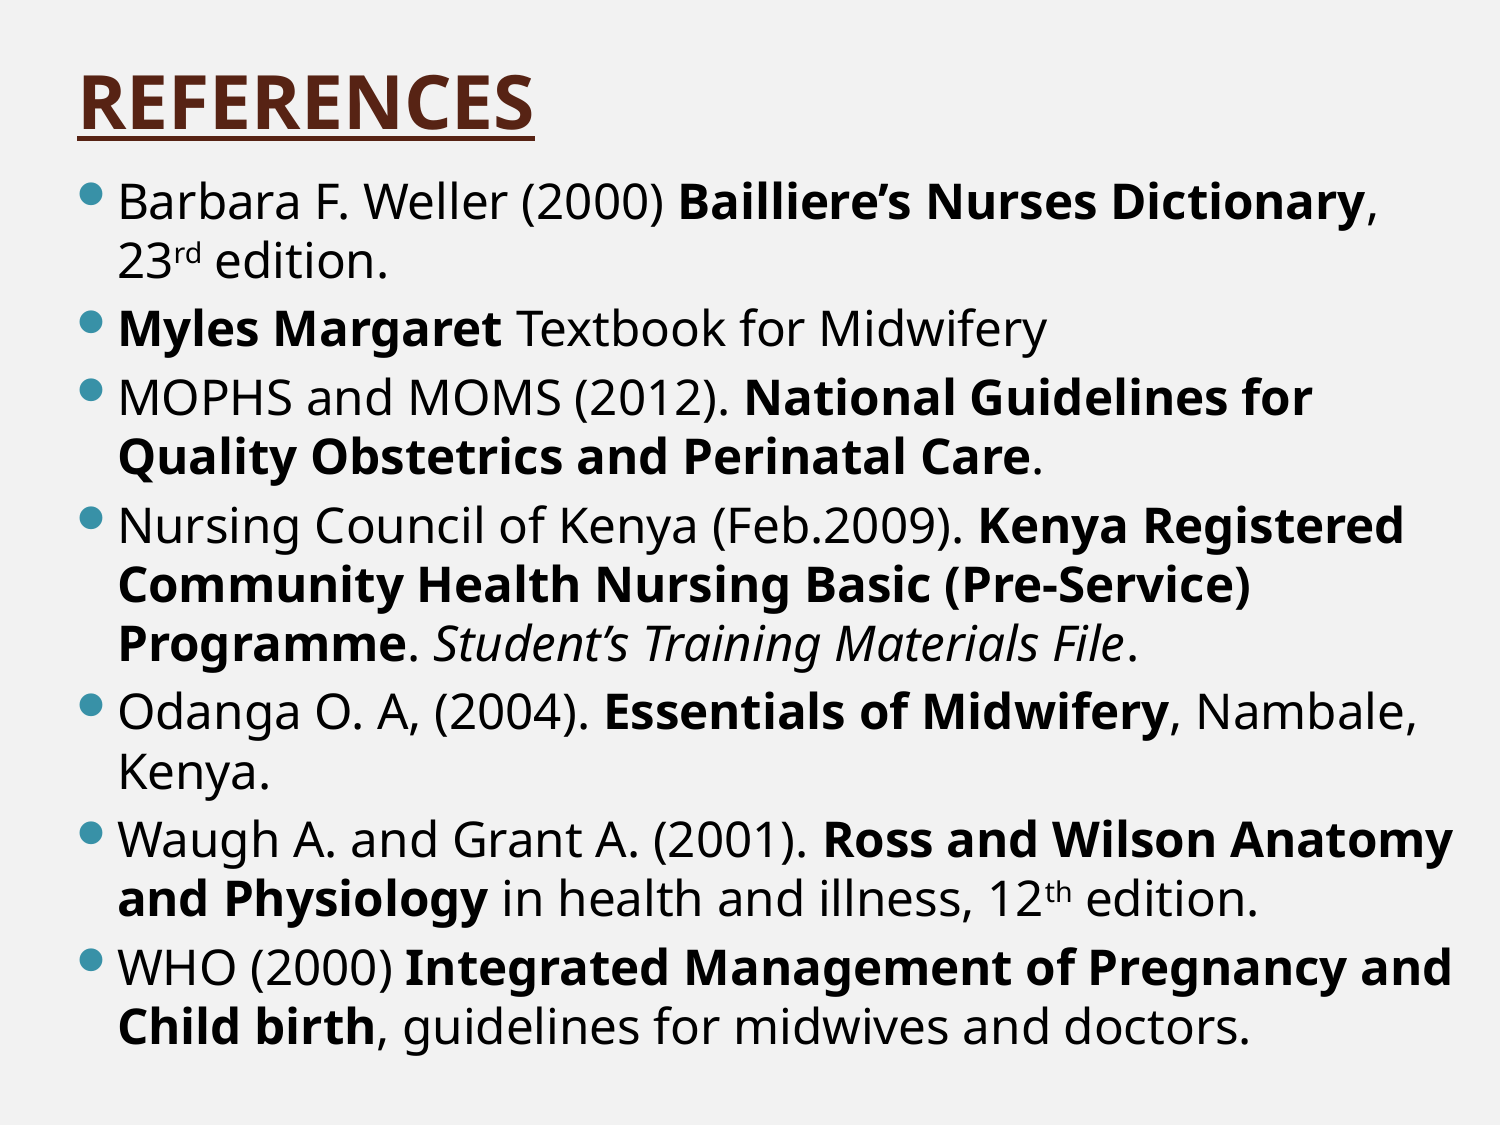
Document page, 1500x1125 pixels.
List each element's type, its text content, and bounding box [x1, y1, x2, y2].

title REFERENCES [62, 24, 1350, 162]
list Barbara F. Weller (2000) Bailliere’s Nurses Dictionary, 23rd edition. Myles Margaret Textbook for Midwifery MOPHS and MOMS (2012). National Guidelines for Quality Obstetrics and Perinatal Care. Nursing Council of Kenya (Feb.2009). Kenya Registered Community Health Nursing Basic (Pre-Service) Programme. Student’s Training Materials File. Odanga O. A, (2004). Essentials of Midwifery, Nambale, Kenya. Waugh A. and Grant A. (2001). Ross and Wilson Anatomy and Physiology in health and illness, 12th edition. WHO (2000) Integrated Management of Pregnancy and Child birth, guidelines for midwives and doctors. [50, 162, 1475, 1075]
